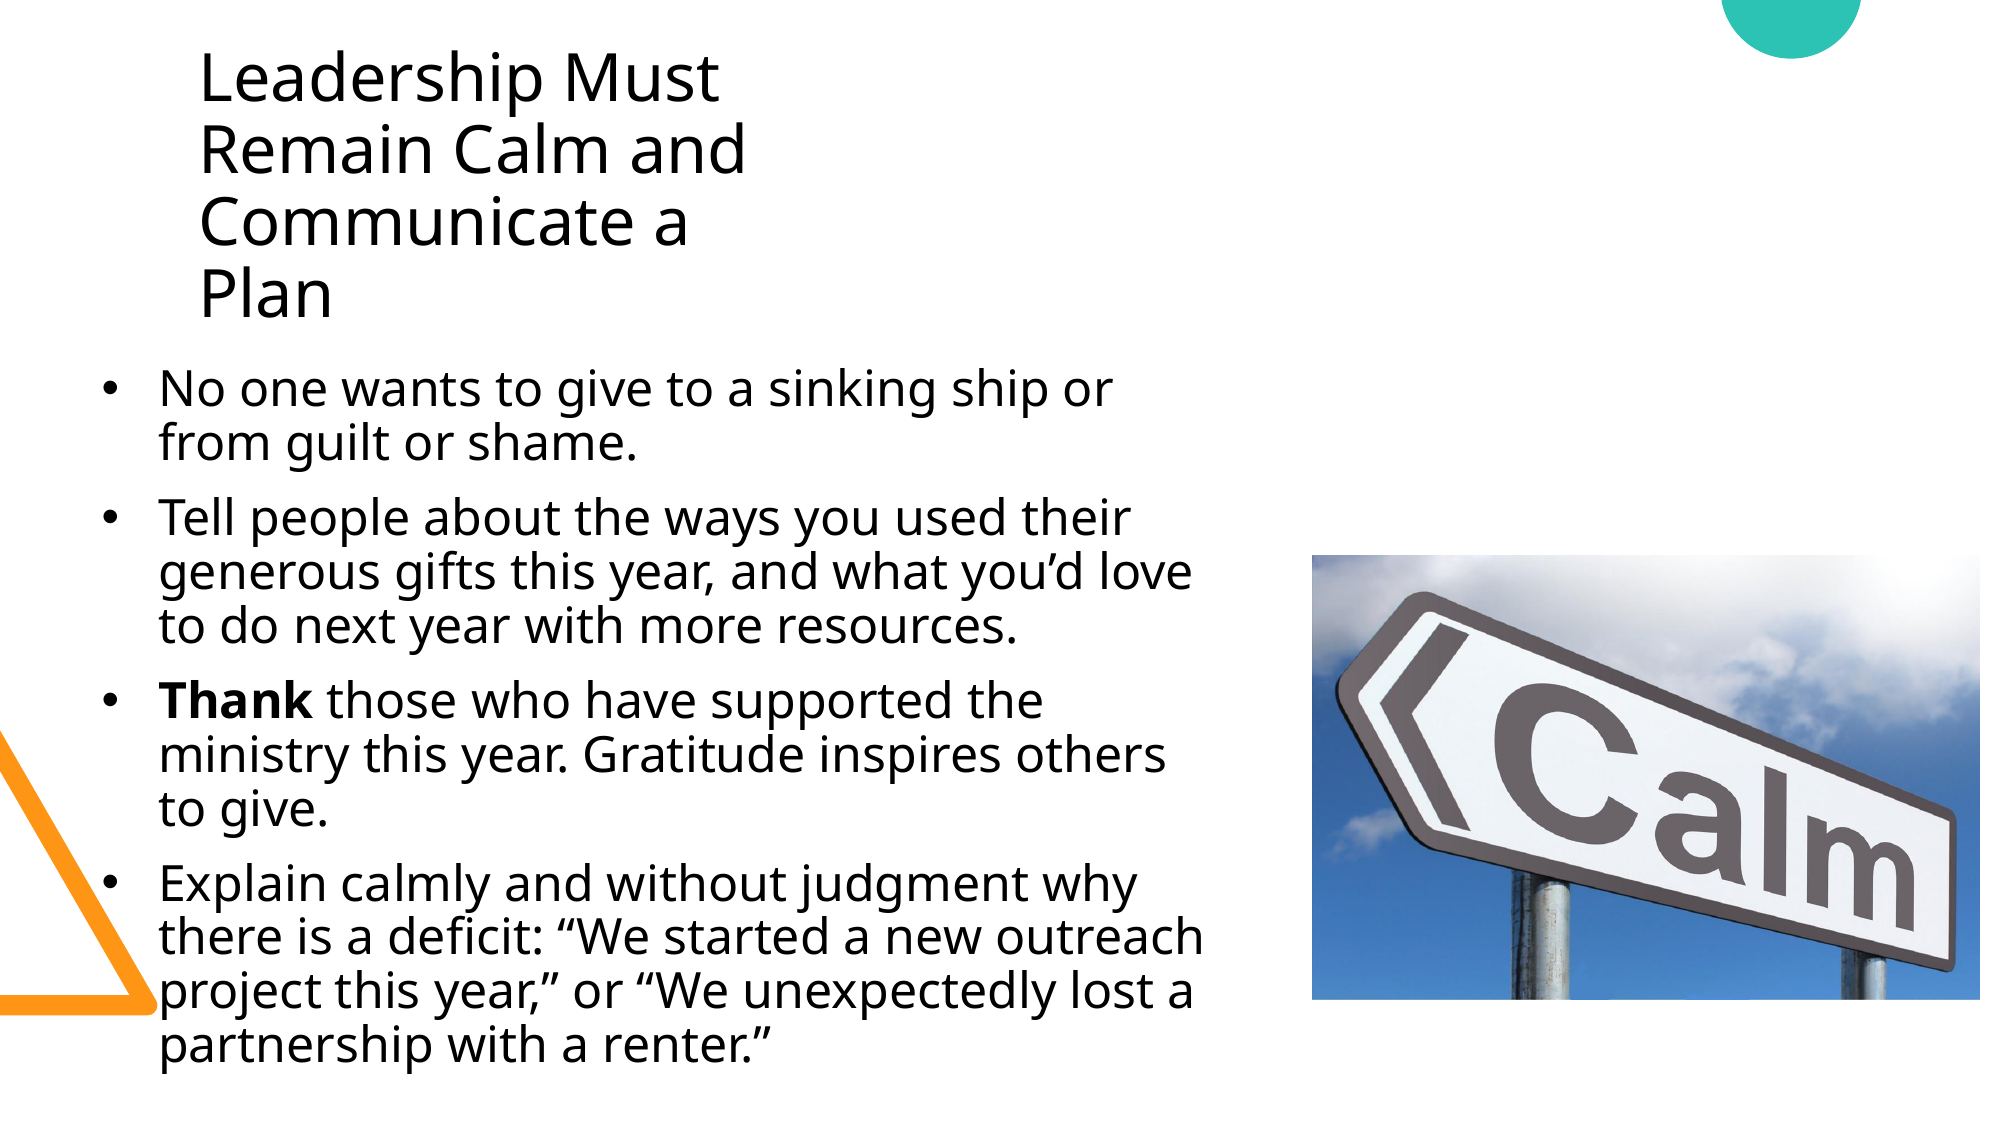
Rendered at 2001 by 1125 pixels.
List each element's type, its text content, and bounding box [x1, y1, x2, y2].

title Leadership Must Remain Calm and Communicate a Plan [183, 76, 829, 339]
list No one wants to give to a sinking ship or from guilt or shame. Tell people about the ways you used their generous gifts this year, and what you’d love to do next year with more resources. Thank those who have supported the ministry this year. Gratitude inspires others to give. Explain calmly and without judgment why there is a deficit: “We started a new outreach project this year,” or “We unexpectedly lost a partnership with a renter.” [86, 355, 1231, 1088]
picture [1312, 555, 1980, 1000]
